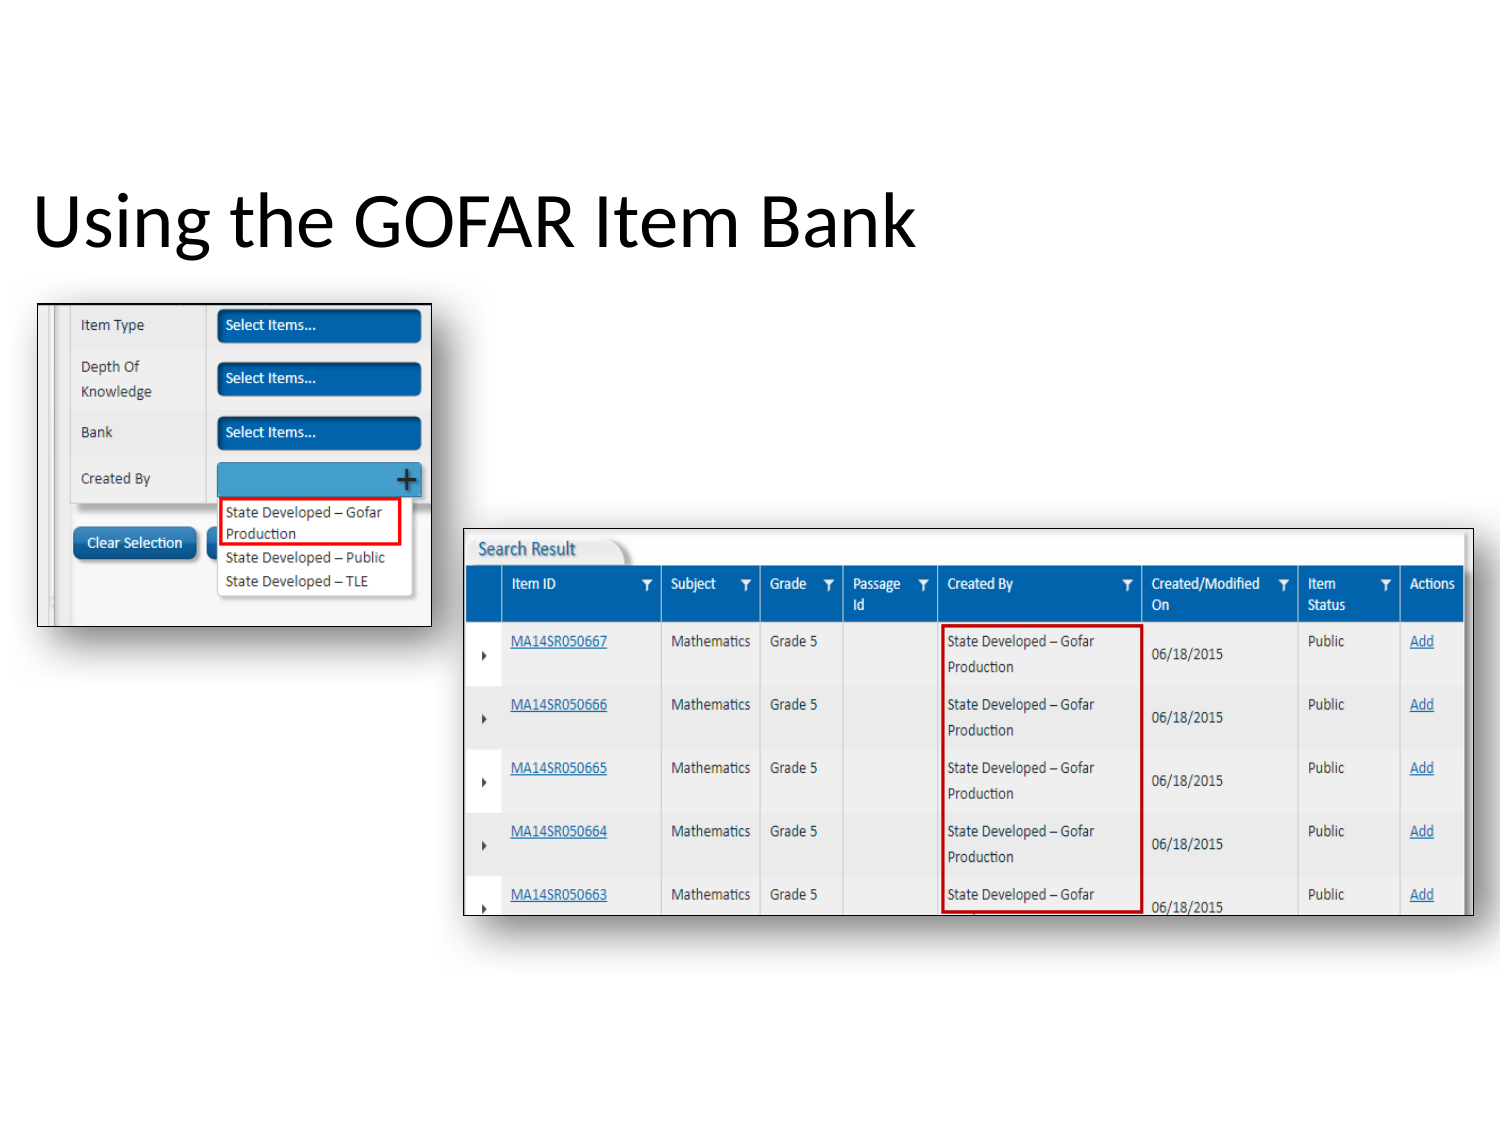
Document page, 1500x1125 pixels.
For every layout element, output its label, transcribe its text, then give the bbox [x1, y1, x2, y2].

title Using the GOFAR Item Bank [17, 140, 1054, 304]
picture [463, 528, 1474, 916]
picture [37, 303, 433, 627]
